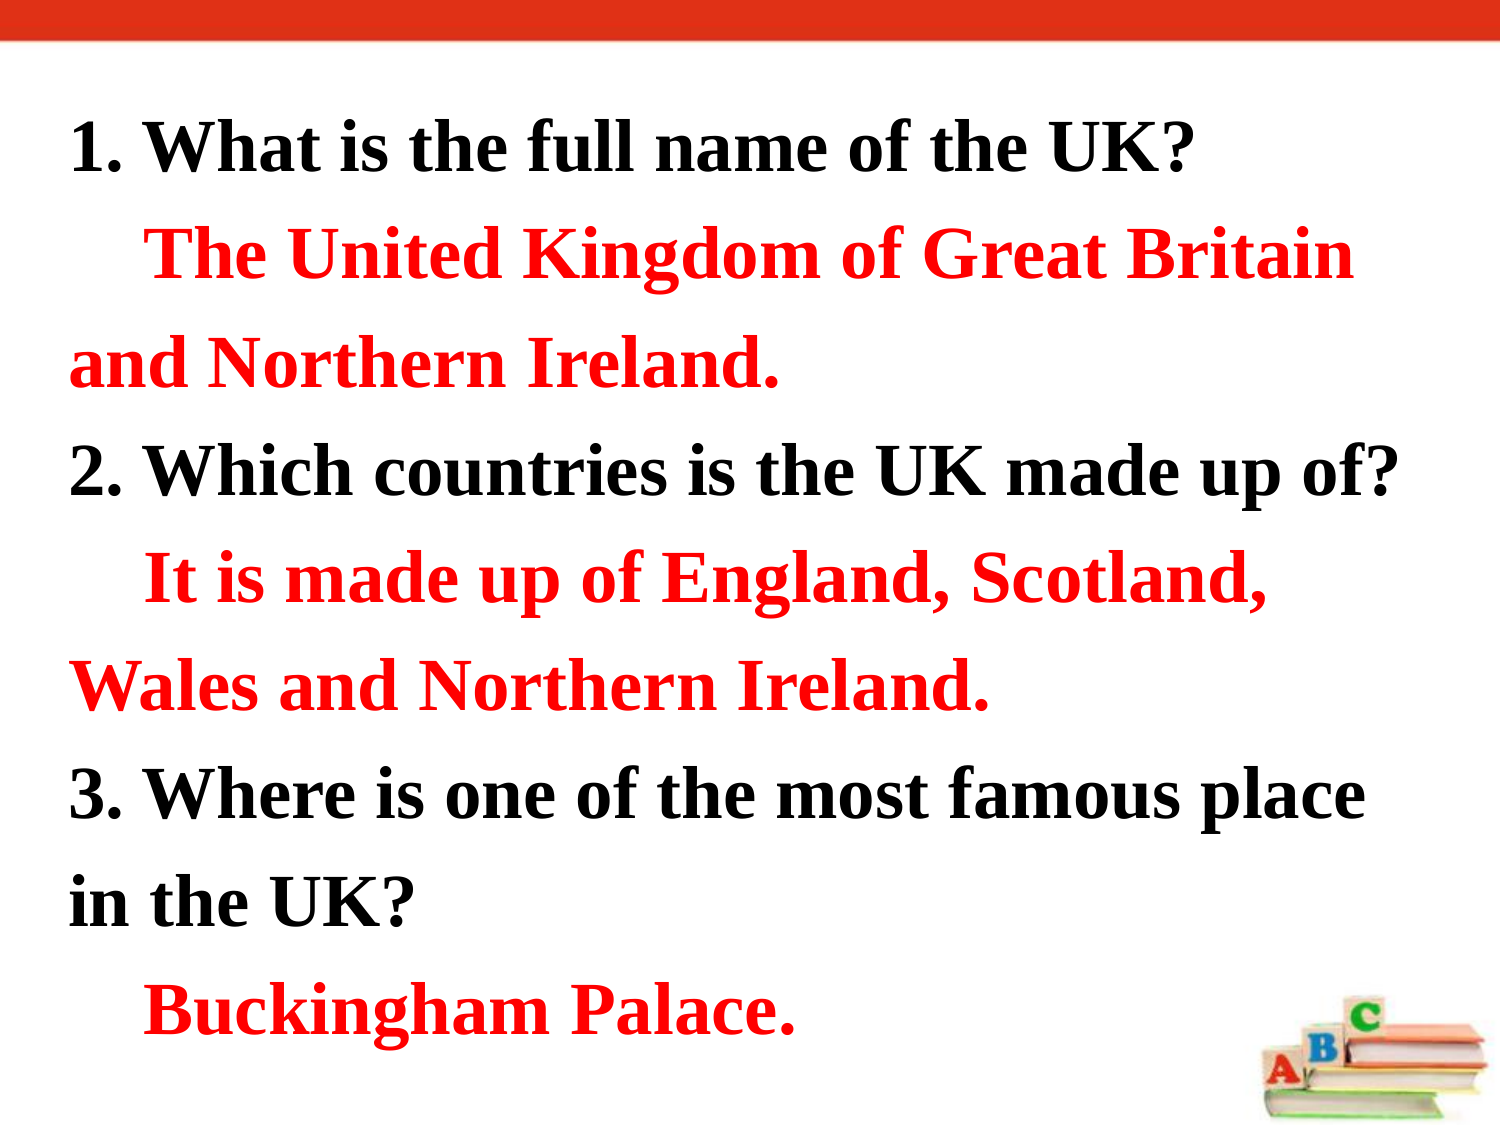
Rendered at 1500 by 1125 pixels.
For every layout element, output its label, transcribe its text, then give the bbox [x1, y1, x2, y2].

picture [0, 0, 1500, 1125]
text_box 1. What is the full name of the UK? The United Kingdom of Great Britain and Northern Ireland. 2. Which countries is the UK made up of? It is made up of England, Scotland, Wales and Northern Ireland. 3. Where is one of the most famous place in the UK? Buckingham Palace. [53, 70, 1447, 1058]
